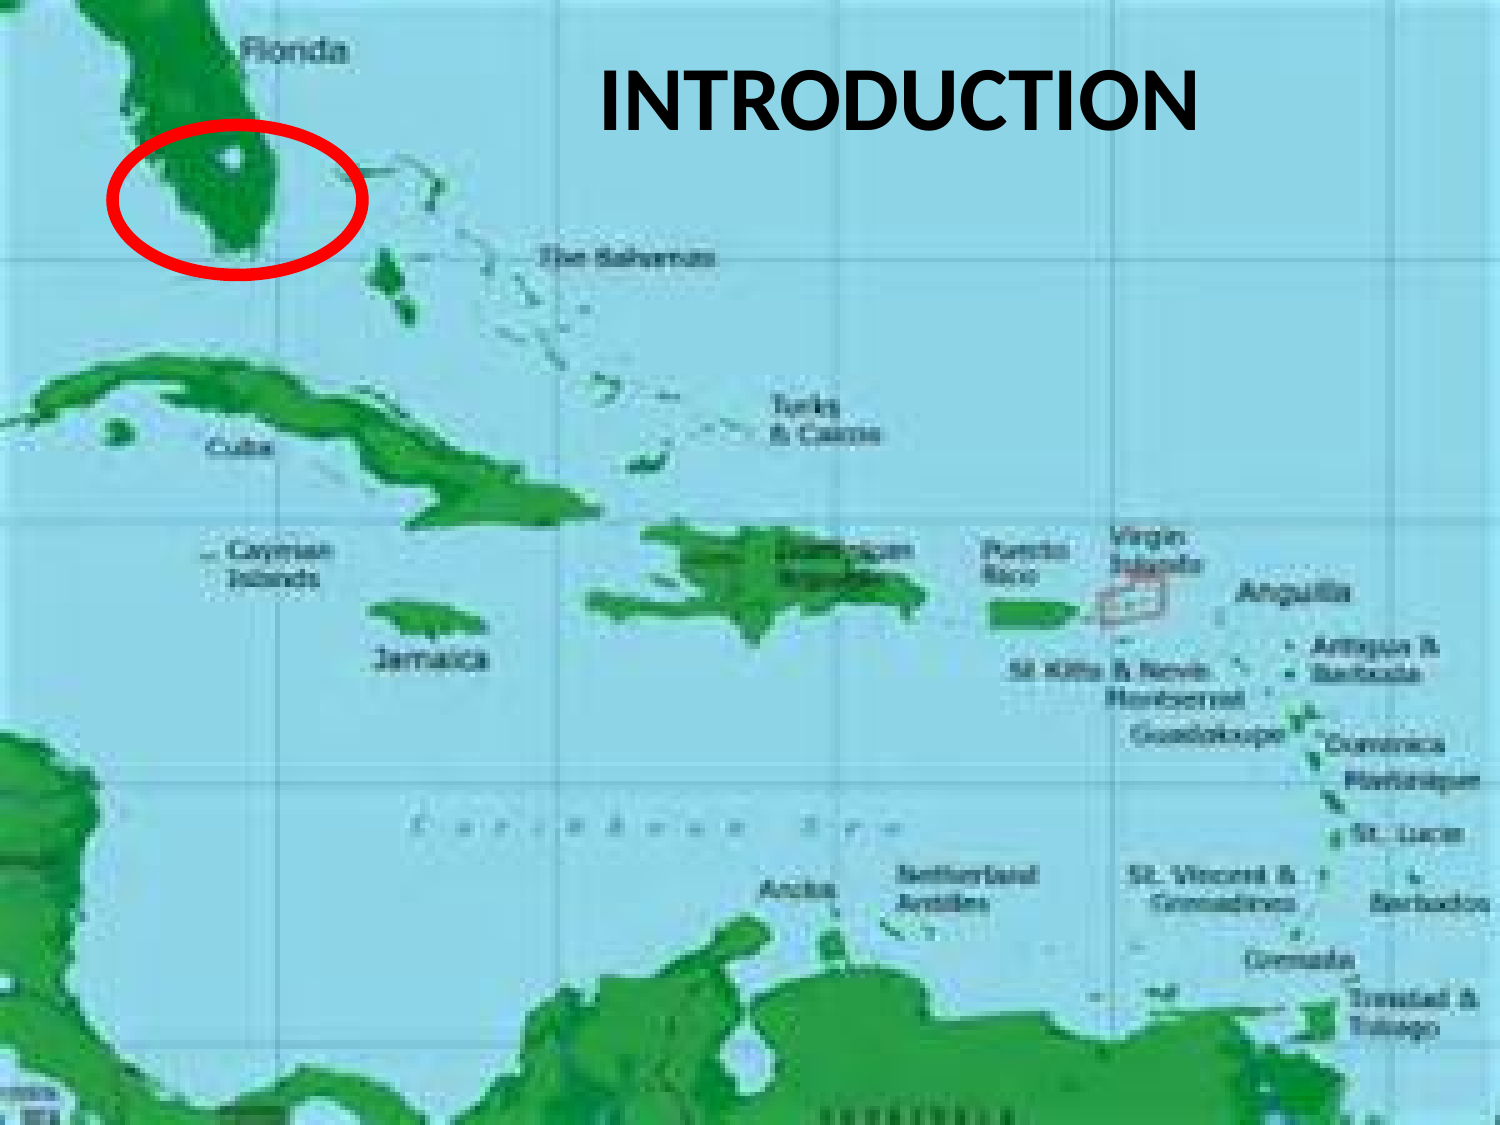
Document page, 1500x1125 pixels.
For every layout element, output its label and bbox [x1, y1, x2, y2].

list [0, 0, 1500, 1125]
